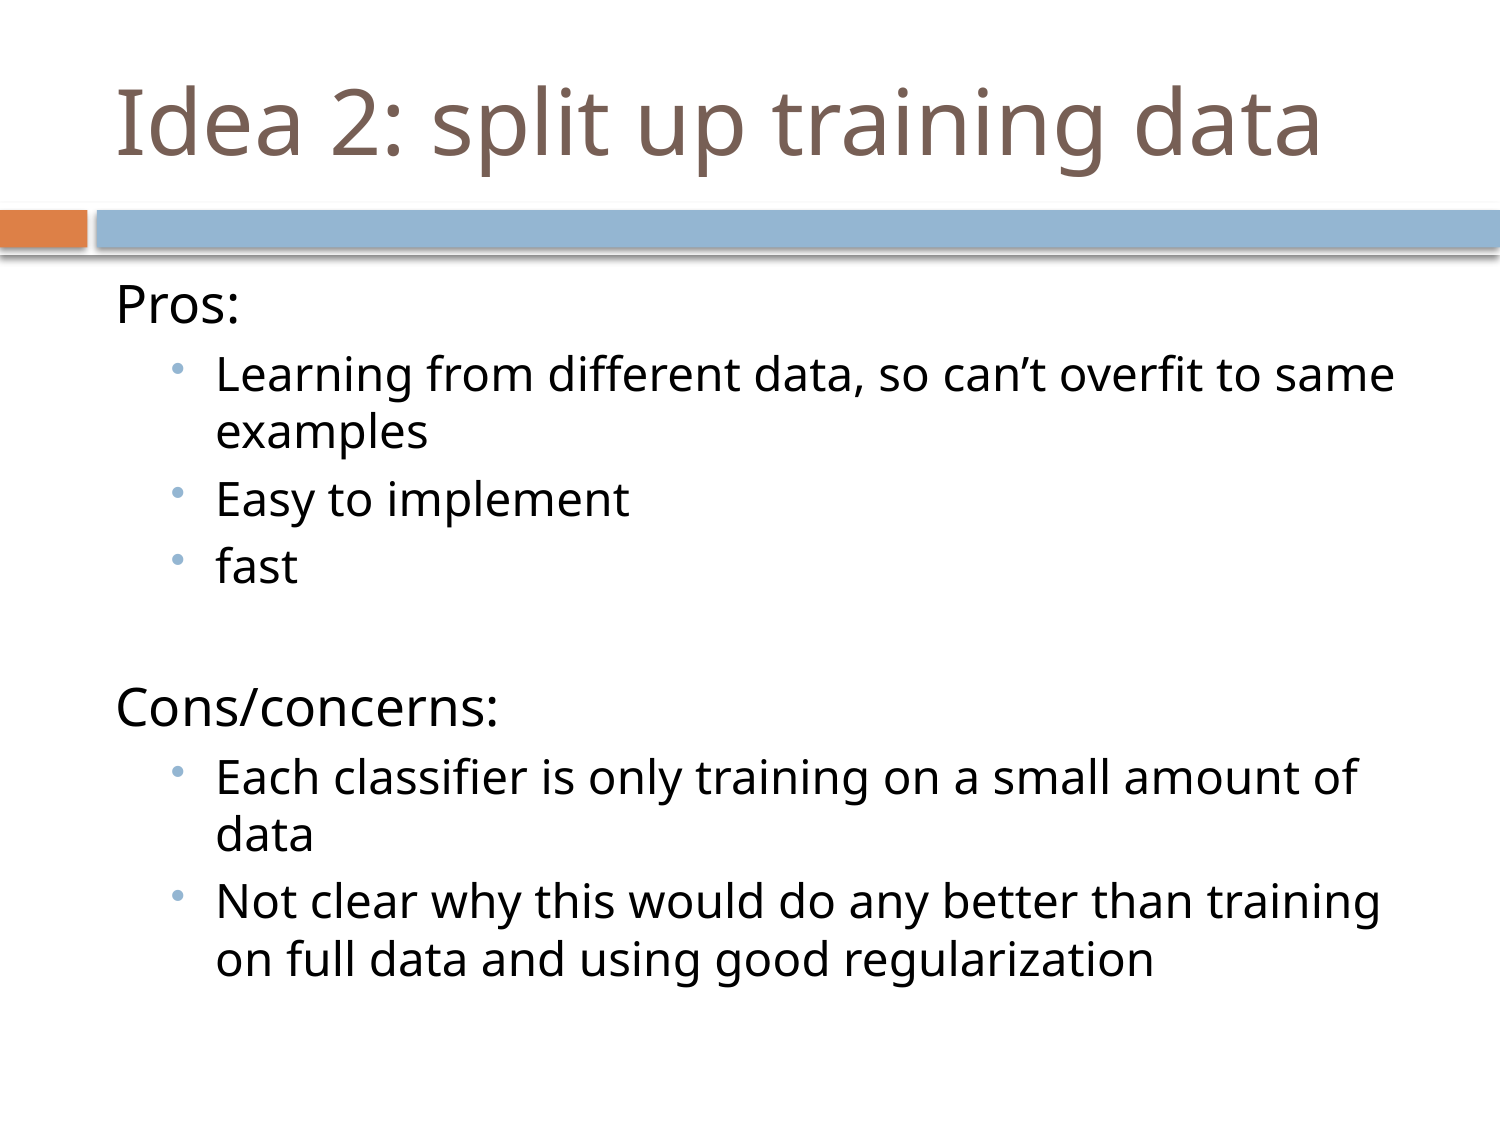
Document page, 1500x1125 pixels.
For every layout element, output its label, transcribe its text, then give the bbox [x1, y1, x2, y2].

title Idea 2: split up training data [100, 37, 1438, 200]
list Pros: Learning from different data, so can’t overfit to same examples Easy to implement fast Cons/concerns: Each classifier is only training on a small amount of data Not clear why this would do any better than training on full data and using good regularization [100, 262, 1438, 1000]
